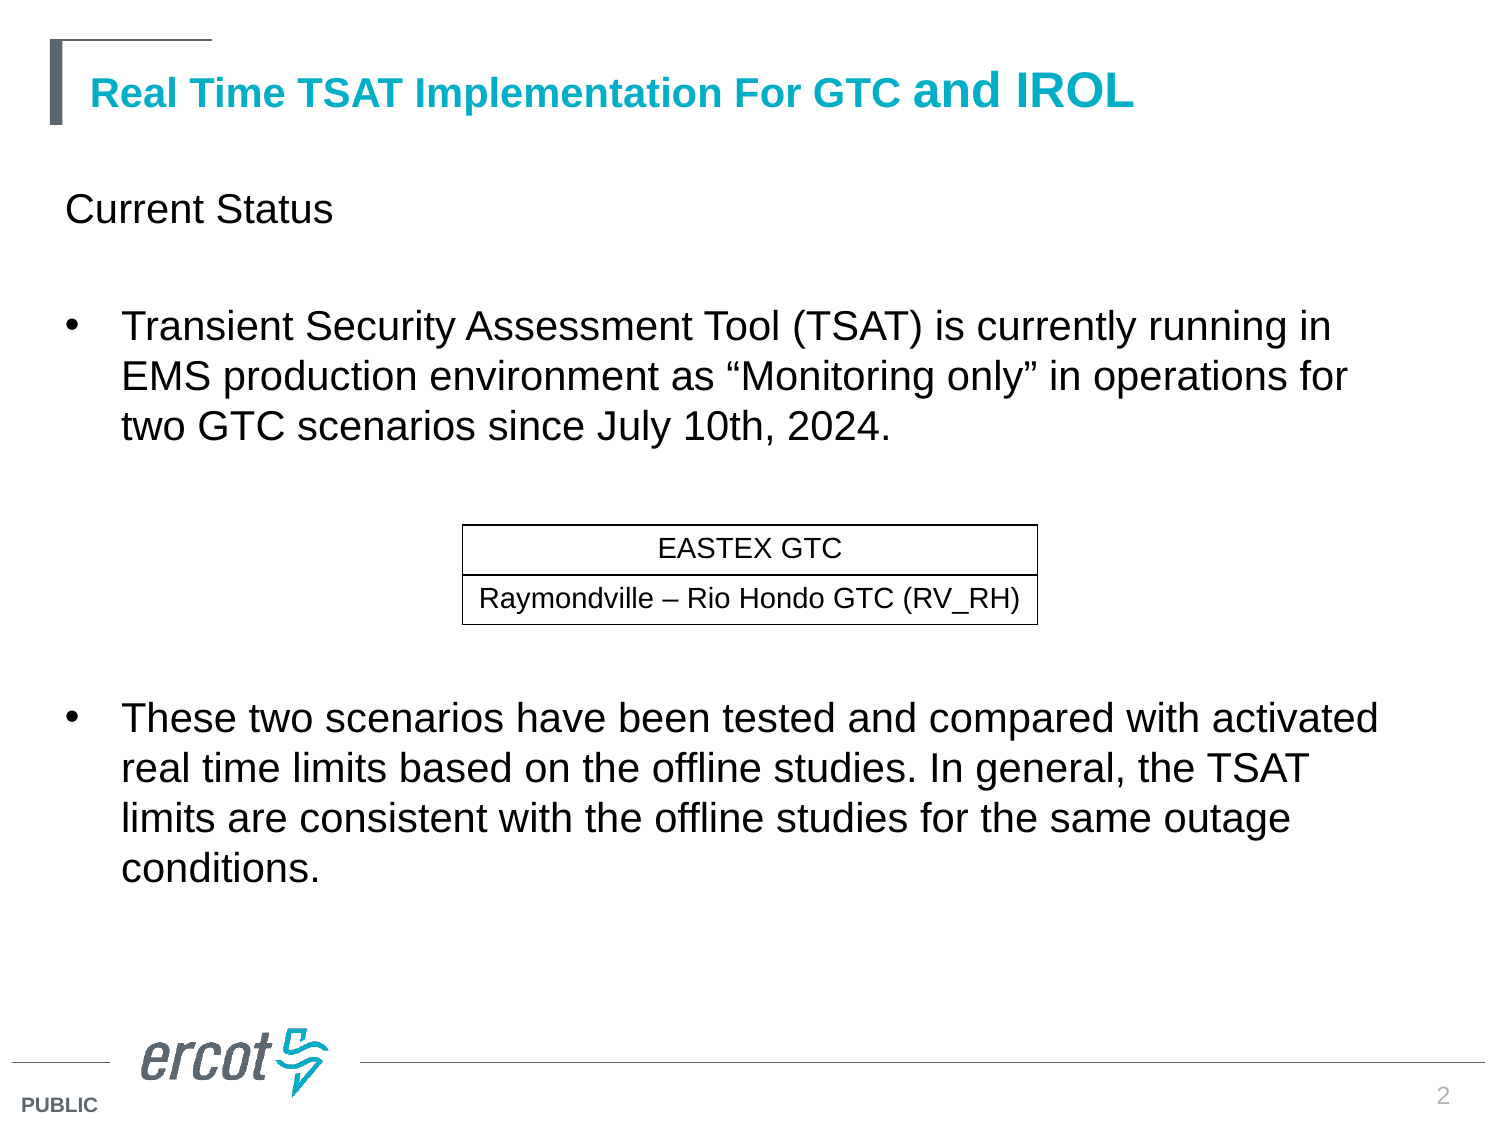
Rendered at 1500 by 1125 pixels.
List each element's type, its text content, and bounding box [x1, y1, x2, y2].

table_cell Raymondville – Rio Hondo GTC (RV_RH) [463, 576, 1037, 624]
title Real Time TSAT Implementation For GTC and IROL [75, 50, 1213, 150]
slide_number 2 [1400, 1076, 1488, 1113]
table_header EASTEX GTC [463, 526, 1037, 574]
picture [137, 1024, 332, 1100]
list Current Status Transient Security Assessment Tool (TSAT) is currently running in EMS production environment as “Monitoring only” in operations for two GTC scenarios since July 10th, 2024. These two scenarios have been tested and compared with activated real time limits based on the offline studies. In general, the TSAT limits are consistent with the offline studies for the same outage conditions. [50, 174, 1425, 1013]
